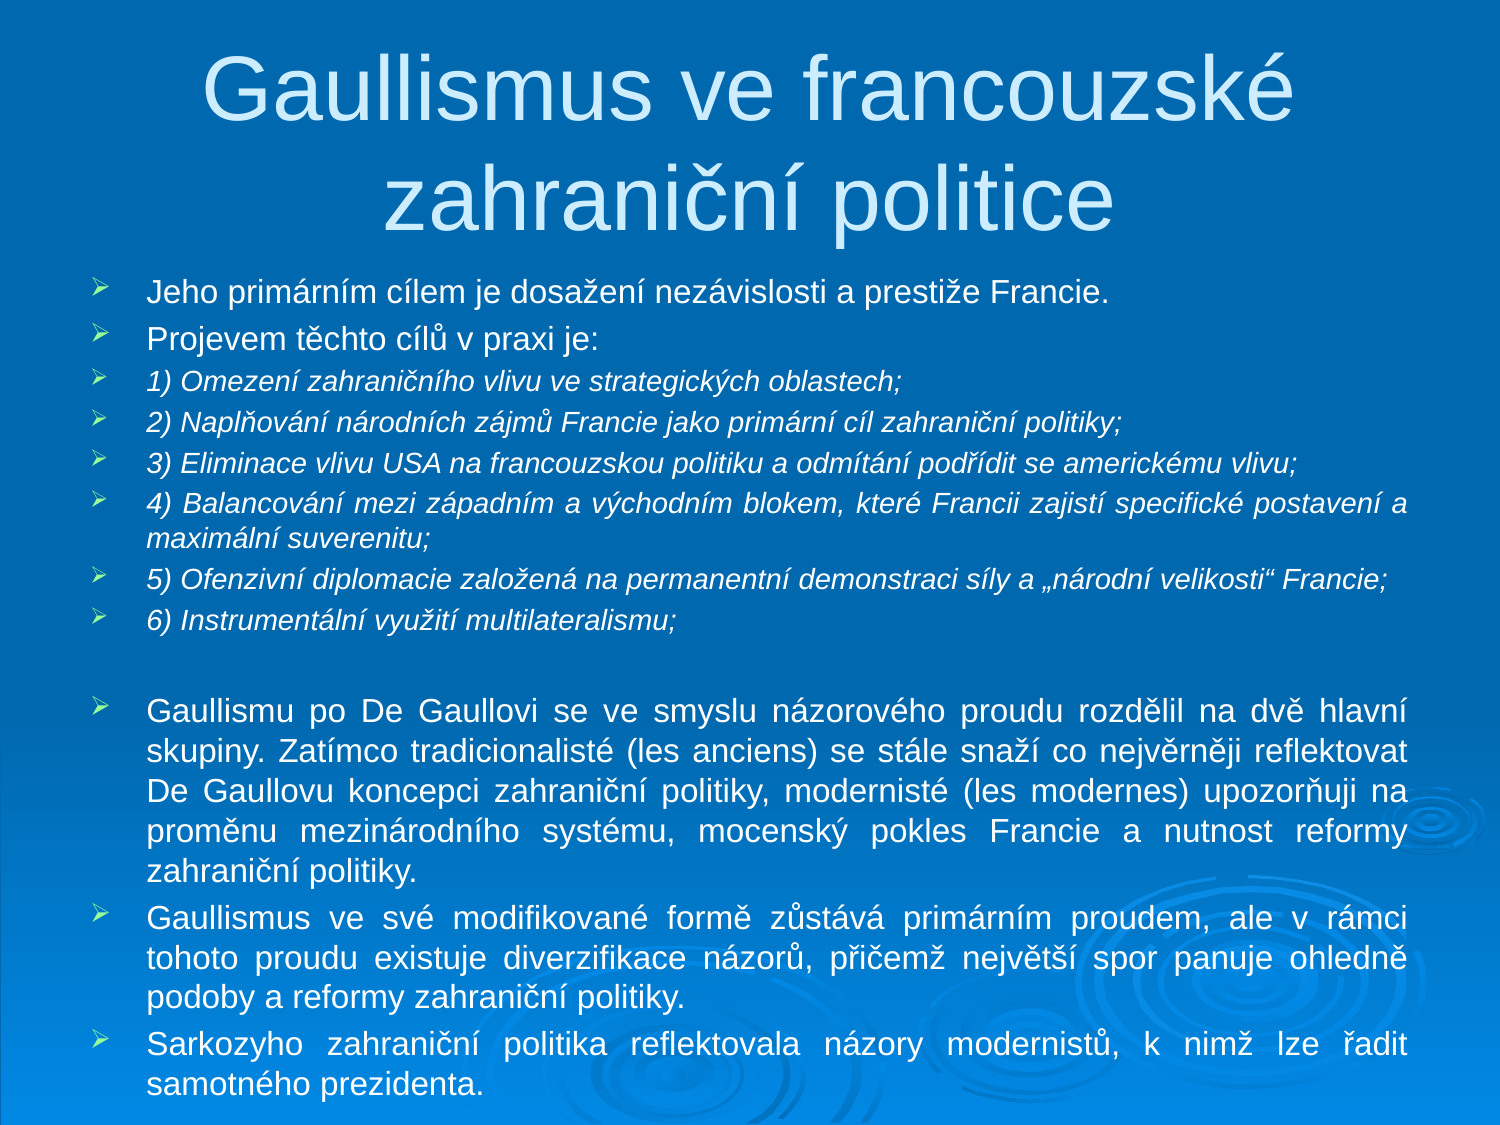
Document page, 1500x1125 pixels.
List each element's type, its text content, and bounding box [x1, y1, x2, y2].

list Jeho primárním cílem je dosažení nezávislosti a prestiže Francie. Projevem těchto cílů v praxi je: 1) Omezení zahraničního vlivu ve strategických oblastech; 2) Naplňování národních zájmů Francie jako primární cíl zahraniční politiky; 3) Eliminace vlivu USA na francouzskou politiku a odmítání podřídit se americkému vlivu; 4) Balancování mezi západním a východním blokem, které Francii zajistí specifické postavení a maximální suverenitu; 5) Ofenzivní diplomacie založená na permanentní demonstraci síly a „národní velikosti“ Francie; 6) Instrumentální využití multilateralismu; Gaullismu po De Gaullovi se ve smyslu názorového proudu rozdělil na dvě hlavní skupiny. Zatímco tradicionalisté (les anciens) se stále snaží co nejvěrněji reflektovat De Gaullovu koncepci zahraniční politiky, modernisté (les modernes) upozorňuji na proměnu mezinárodního systému, mocenský pokles Francie a nutnost reformy zahraniční politiky. Gaullismus ve své modifikované formě zůstává primárním proudem, ale v rámci tohoto proudu existuje diverzifikace názorů, přičemž největší spor panuje ohledně podoby a reformy zahraniční politiky. Sarkozyho zahraniční politika reflektovala názory modernistů, k nimž lze řadit samotného prezidenta. [75, 262, 1425, 1005]
title Gaullismus ve francouzské zahraniční politice [75, 45, 1425, 233]
